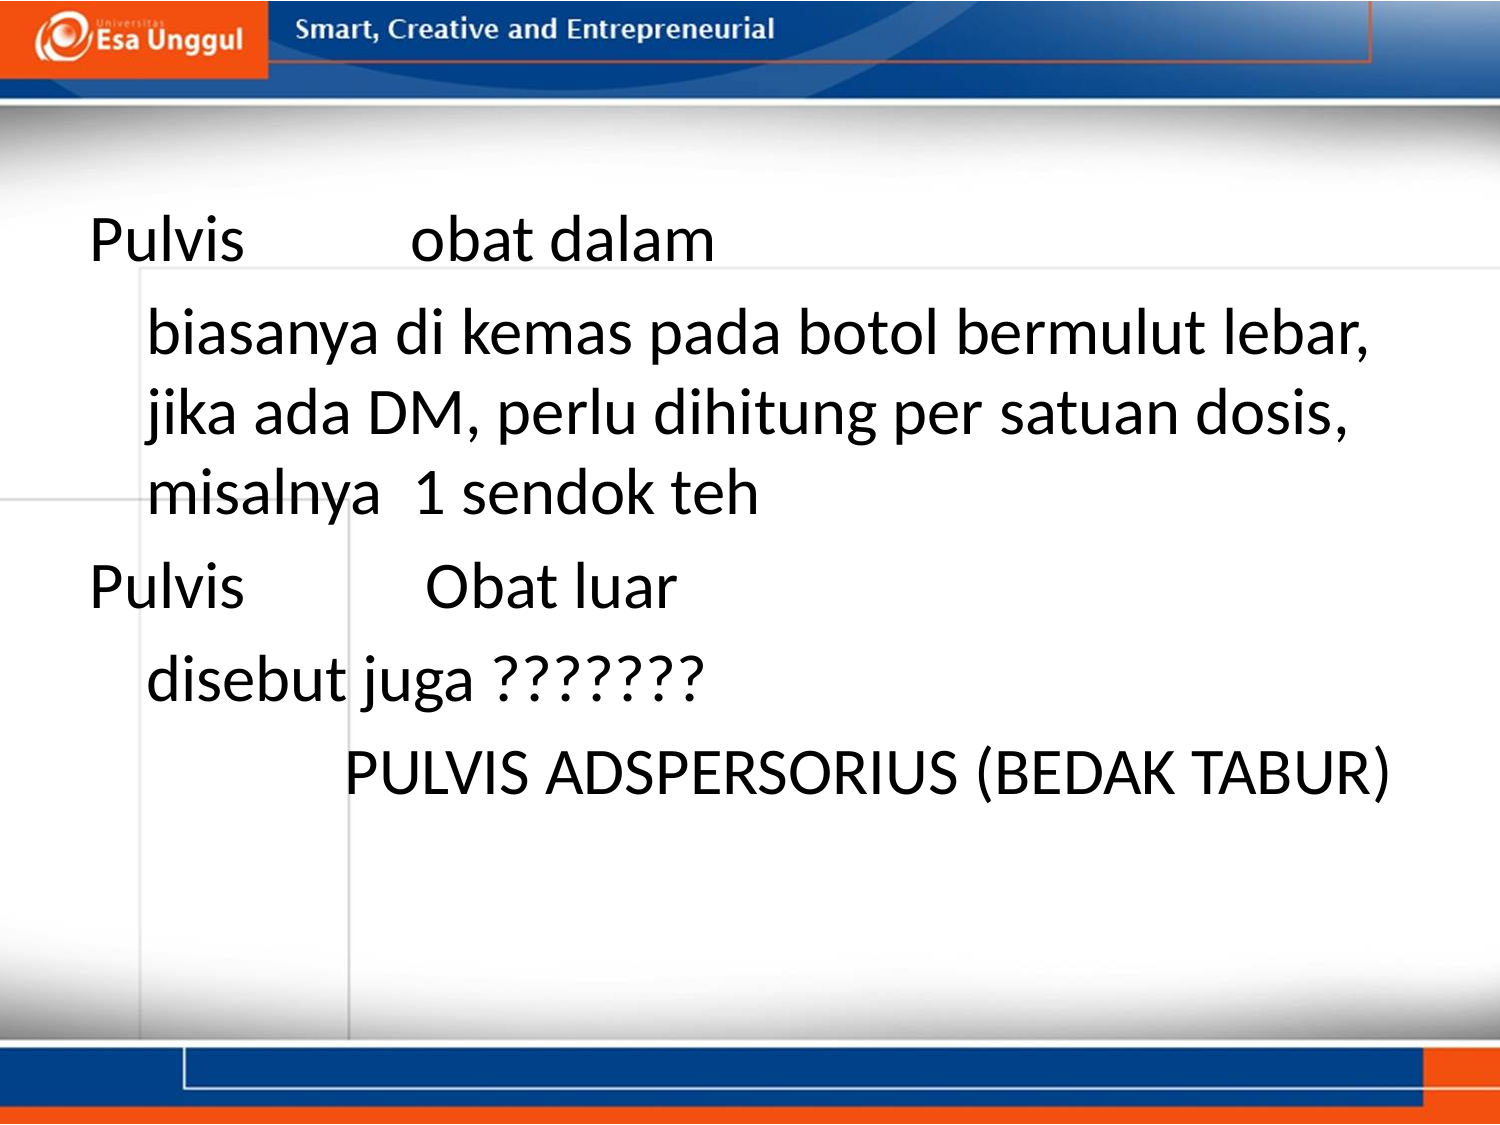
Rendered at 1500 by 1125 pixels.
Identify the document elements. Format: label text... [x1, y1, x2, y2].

list Pulvis obat dalam biasanya di kemas pada botol bermulut lebar, jika ada DM, perlu dihitung per satuan dosis, misalnya 1 sendok teh Pulvis Obat luar disebut juga ??????? PULVIS ADSPERSORIUS (BEDAK TABUR) [75, 187, 1425, 1006]
picture [0, 1, 1500, 1124]
